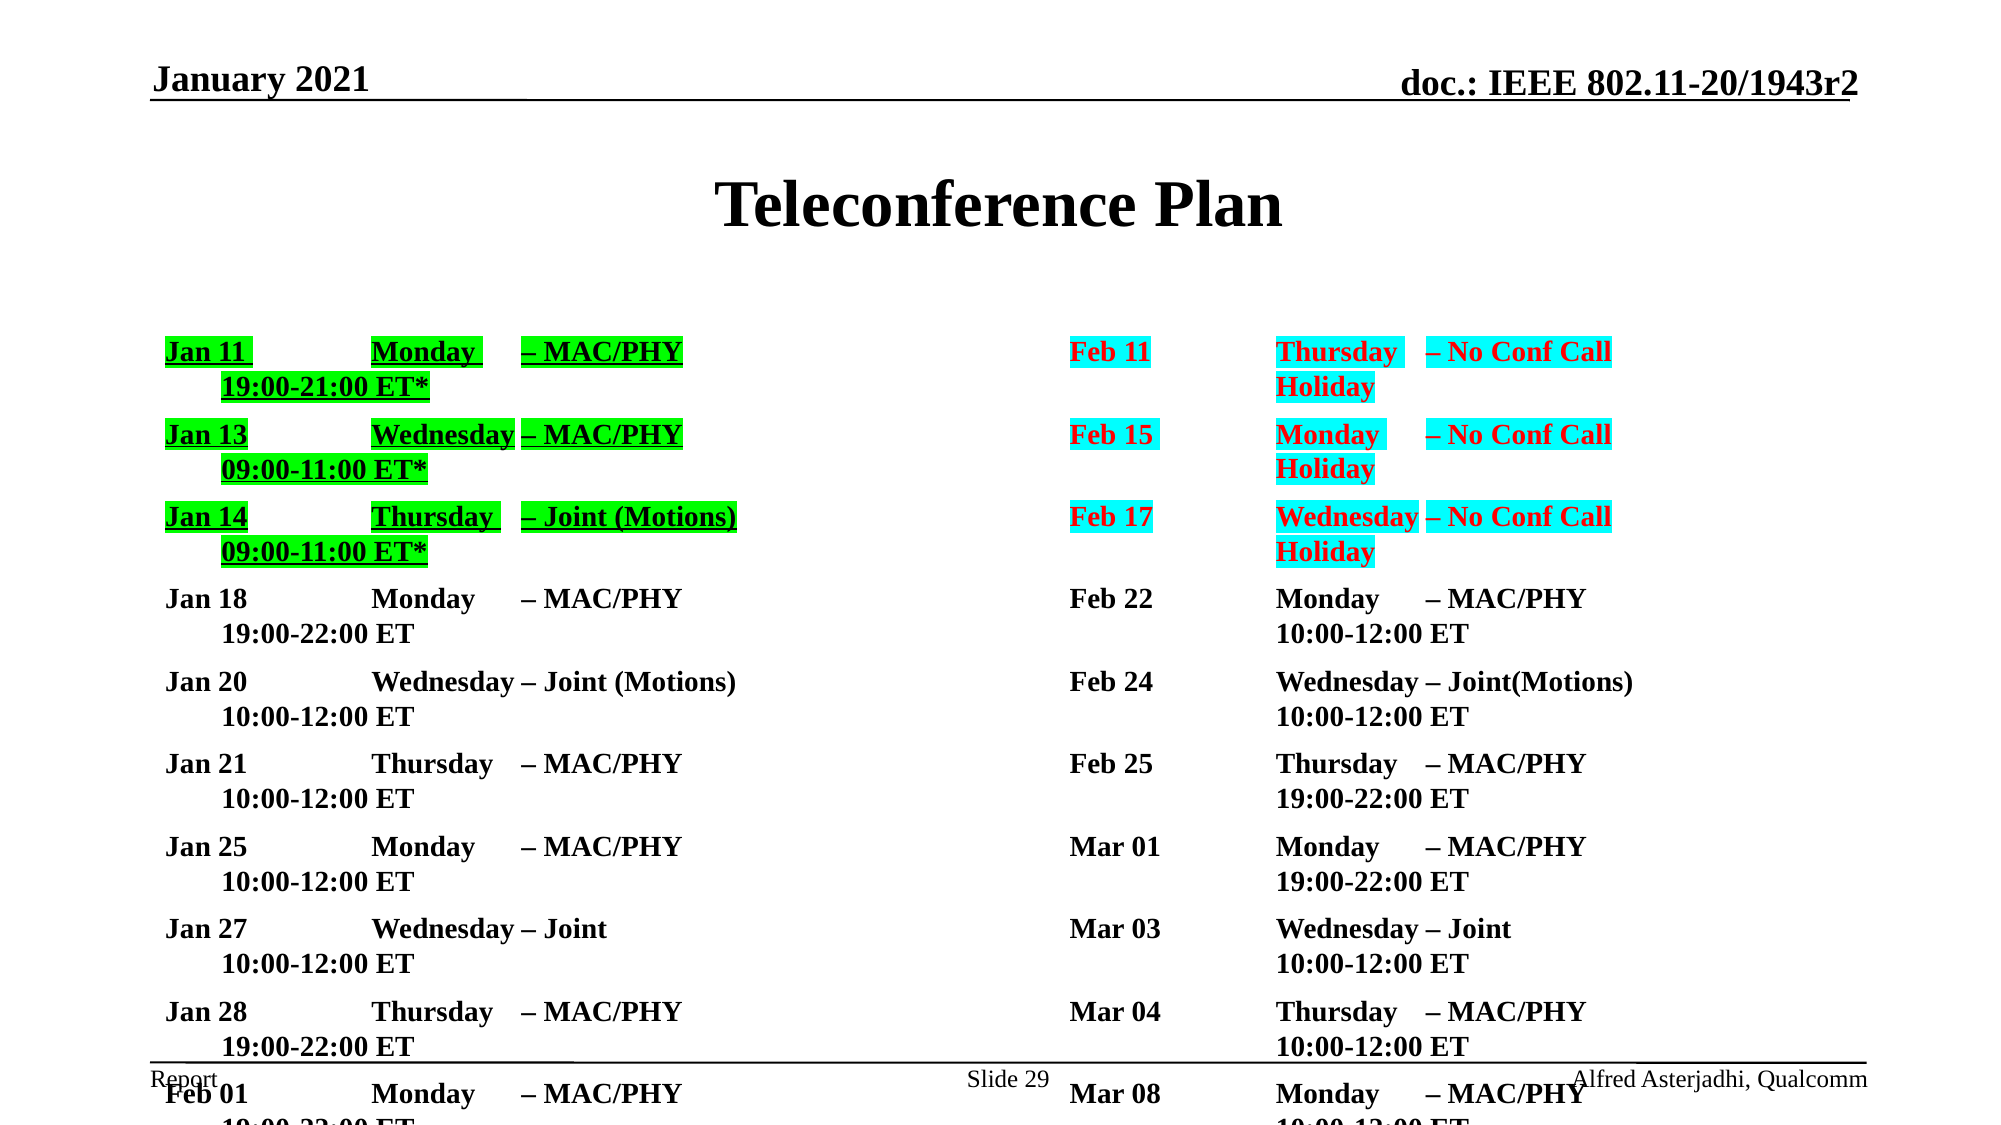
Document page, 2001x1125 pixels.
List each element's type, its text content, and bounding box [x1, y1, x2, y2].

slide_number Slide 29 [950, 1061, 1067, 1123]
list Jan 11 Monday – MAC/PHY 19:00-21:00 ET* Jan 13 Wednesday – MAC/PHY 09:00-11:00 ET* Jan 14 Thursday – Joint (Motions) 09:00-11:00 ET* Jan 18 Monday – MAC/PHY 19:00-22:00 ET Jan 20 Wednesday – Joint (Motions) 10:00-12:00 ET Jan 21 Thursday – MAC/PHY 10:00-12:00 ET Jan 25 Monday – MAC/PHY 10:00-12:00 ET Jan 27 Wednesday – Joint 10:00-12:00 ET Jan 28 Thursday – MAC/PHY 19:00-22:00 ET Feb 01 Monday – MAC/PHY 19:00-22:00 ET Feb 03 Wednesday – Joint(Motions) 10:00-12:00 ET Feb 04 Thursday – MAC/PHY 10:00-12:00 ET Feb 08 Monday – MAC/PHY 10:00-12:00 ET Feb 10 Wednesday – Joint 10:00-12:00 ET *Sessions during Electronic Interim Week [149, 324, 988, 1063]
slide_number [152, 54, 563, 100]
footer Alfred Asterjadhi, Qualcomm [1171, 1061, 1869, 1093]
text_box Feb 11 Thursday – No Conf Call Holiday Feb 15 Monday – No Conf Call Holiday Feb 17 Wednesday – No Conf Call Holiday Feb 22 Monday – MAC/PHY 10:00-12:00 ET Feb 24 Wednesday – Joint(Motions) 10:00-12:00 ET Feb 25 Thursday – MAC/PHY 19:00-22:00 ET Mar 01 Monday – MAC/PHY 19:00-22:00 ET Mar 03 Wednesday – Joint 10:00-12:00 ET Mar 04 Thursday – MAC/PHY 10:00-12:00 ET Mar 08 Monday – MAC/PHY 10:00-12:00 ET Mar 10 Wednesday – Joint 10:00-12:00 ET Mar 11 Thursday – MAC/PHY 19:00-22:00 ET [1054, 324, 1867, 1000]
title Teleconference Plan [149, 112, 1850, 288]
